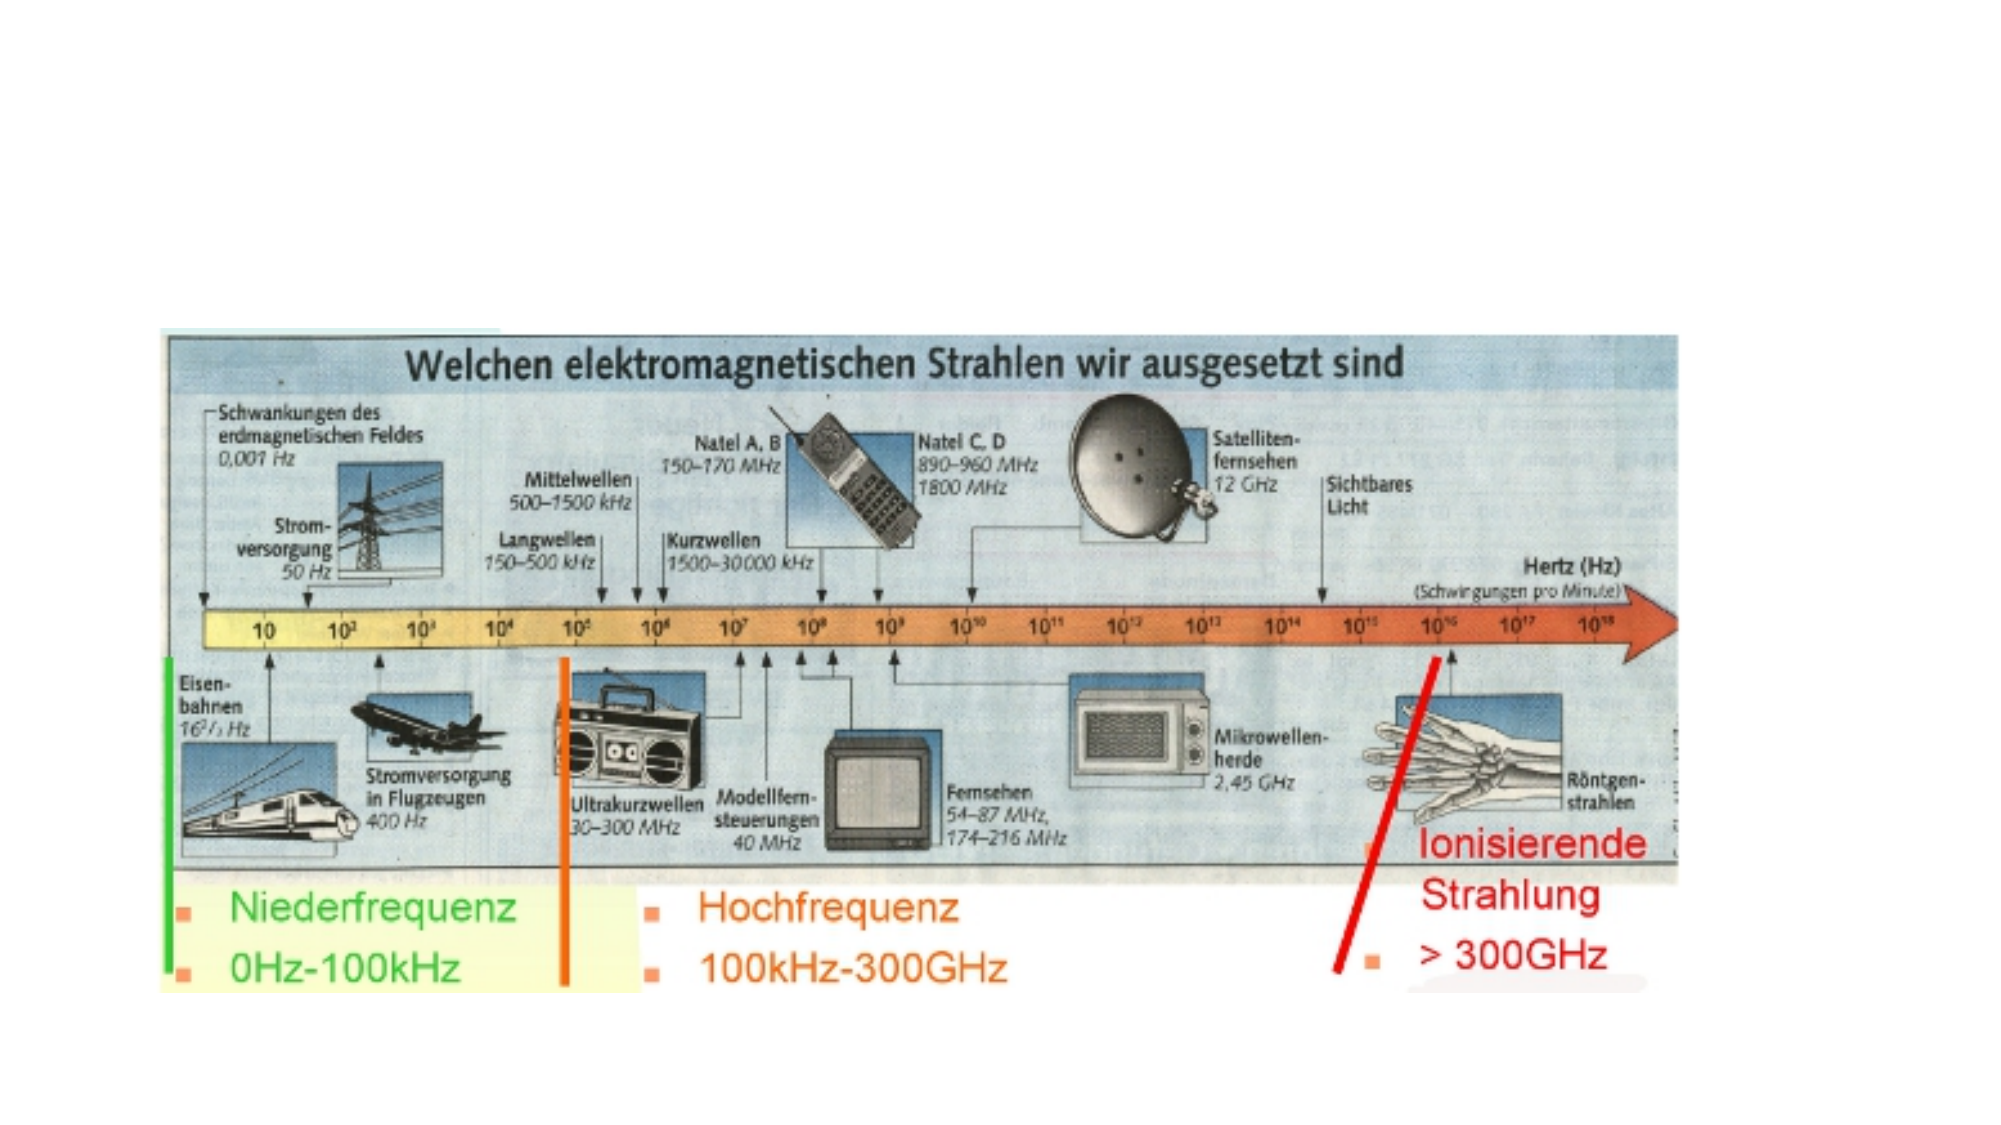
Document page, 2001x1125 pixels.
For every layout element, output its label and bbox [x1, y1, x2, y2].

list [155, 328, 1687, 993]
